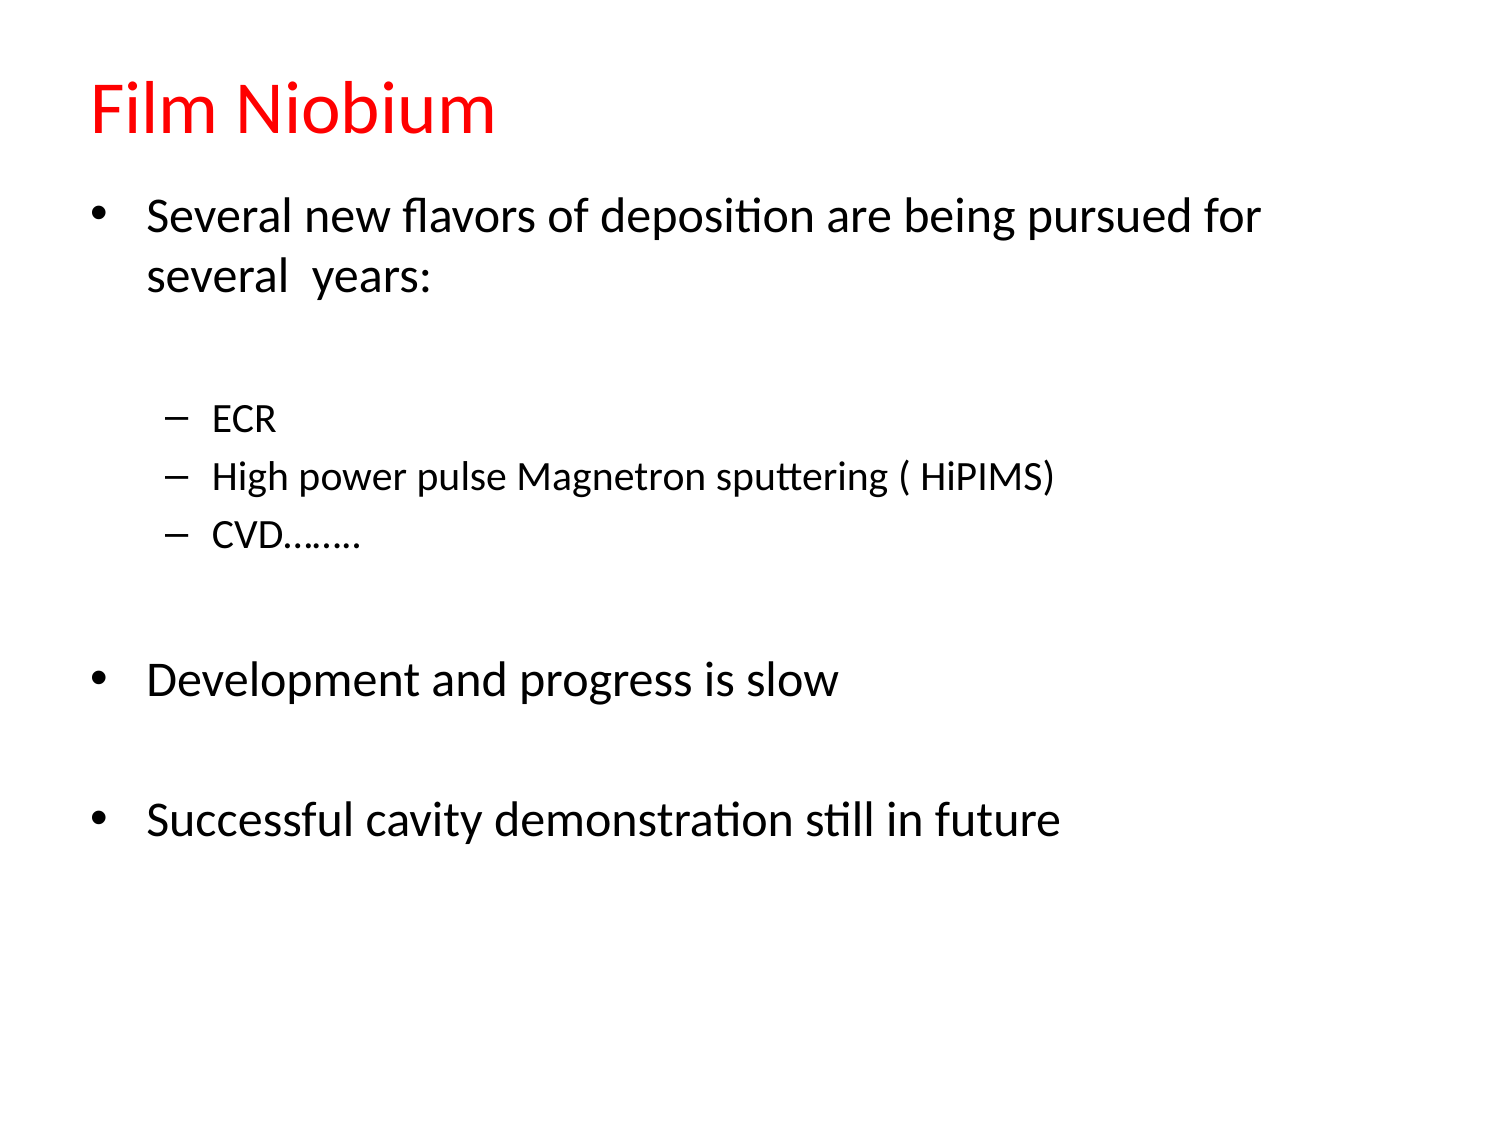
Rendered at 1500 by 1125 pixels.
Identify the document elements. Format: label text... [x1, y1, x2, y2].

title Film Niobium [75, 45, 1425, 163]
list Several new flavors of deposition are being pursued for several years: ECR High power pulse Magnetron sputtering ( HiPIMS) CVD…….. Development and progress is slow Successful cavity demonstration still in future [75, 174, 1425, 1005]
